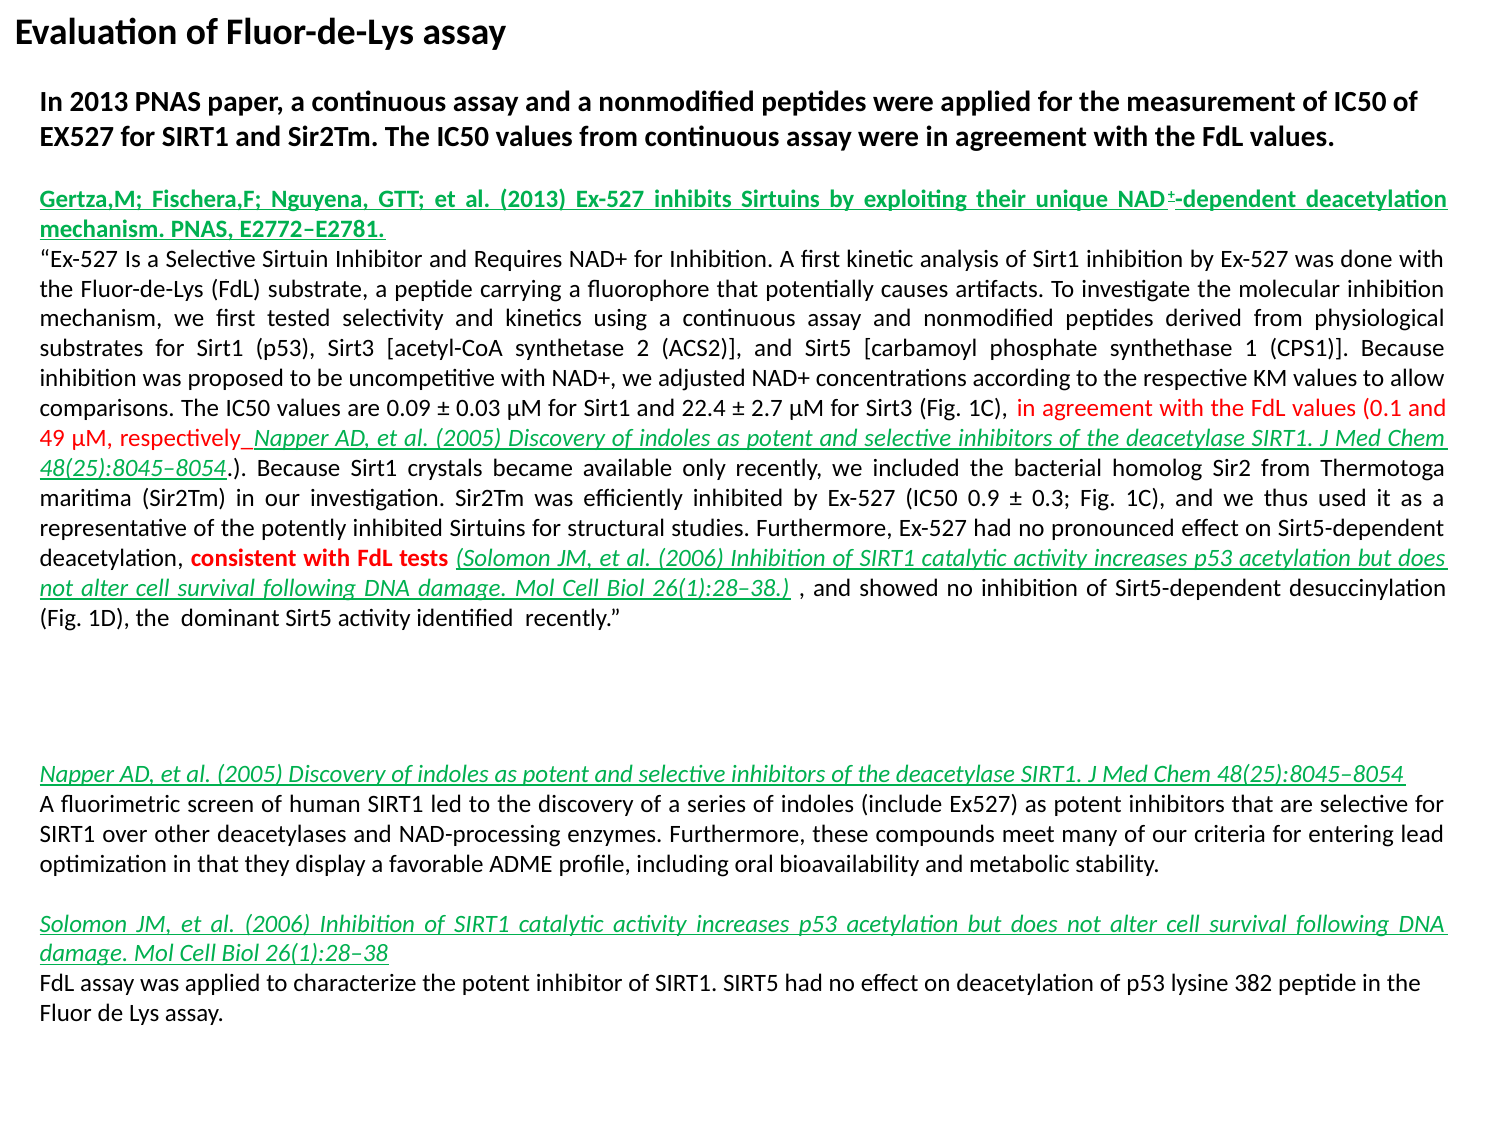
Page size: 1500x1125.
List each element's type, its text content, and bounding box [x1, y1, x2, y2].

text_box Napper AD, et al. (2005) Discovery of indoles as potent and selective inhibitors of the deacetylase SIRT1. J Med Chem 48(25):8045–8054 A fluorimetric screen of human SIRT1 led to the discovery of a series of indoles (include Ex527) as potent inhibitors that are selective for SIRT1 over other deacetylases and NAD-processing enzymes. Furthermore, these compounds meet many of our criteria for entering lead optimization in that they display a favorable ADME profile, including oral bioavailability and metabolic stability. Solomon JM, et al. (2006) Inhibition of SIRT1 catalytic activity increases p53 acetylation but does not alter cell survival following DNA damage. Mol Cell Biol 26(1):28–38 FdL assay was applied to characterize the potent inhibitor of SIRT1. SIRT5 had no effect on deacetylation of p53 lysine 382 peptide in the Fluor de Lys assay. [24, 749, 1463, 1065]
text_box In 2013 PNAS paper, a continuous assay and a nonmodified peptides were applied for the measurement of IC50 of EX527 for SIRT1 and Sir2Tm. The IC50 values from continuous assay were in agreement with the FdL values. Gertza,M; Fischera,F; Nguyena, GTT; et al. (2013) Ex-527 inhibits Sirtuins by exploiting their unique NAD+-dependent deacetylation mechanism. PNAS, E2772–E2781. “Ex-527 Is a Selective Sirtuin Inhibitor and Requires NAD+ for Inhibition. A first kinetic analysis of Sirt1 inhibition by Ex-527 was done with the Fluor-de-Lys (FdL) substrate, a peptide carrying a fluorophore that potentially causes artifacts. To investigate the molecular inhibition mechanism, we first tested selectivity and kinetics using a continuous assay and nonmodified peptides derived from physiological substrates for Sirt1 (p53), Sirt3 [acetyl-CoA synthetase 2 (ACS2)], and Sirt5 [carbamoyl phosphate synthethase 1 (CPS1)]. Because inhibition was proposed to be uncompetitive with NAD+, we adjusted NAD+ concentrations according to the respective KM values to allow comparisons. The IC50 values are 0.09 ± 0.03 μM for Sirt1 and 22.4 ± 2.7 μM for Sirt3 (Fig. 1C), in agreement with the FdL values (0.1 and 49 μM, respectively_Napper AD, et al. (2005) Discovery of indoles as potent and selective inhibitors of the deacetylase SIRT1. J Med Chem 48(25):8045–8054.). Because Sirt1 crystals became available only recently, we included the bacterial homolog Sir2 from Thermotoga maritima (Sir2Tm) in our investigation. Sir2Tm was efficiently inhibited by Ex-527 (IC50 0.9 ± 0.3; Fig. 1C), and we thus used it as a representative of the potently inhibited Sirtuins for structural studies. Furthermore, Ex-527 had no pronounced effect on Sirt5-dependent deacetylation, consistent with FdL tests (Solomon JM, et al. (2006) Inhibition of SIRT1 catalytic activity increases p53 acetylation but does not alter cell survival following DNA damage. Mol Cell Biol 26(1):28–38.) , and showed no inhibition of Sirt5-dependent desuccinylation (Fig. 1D), the dominant Sirt5 activity identified recently.” [24, 74, 1463, 639]
text_box Evaluation of Fluor-de-Lys assay [0, 0, 1475, 60]
